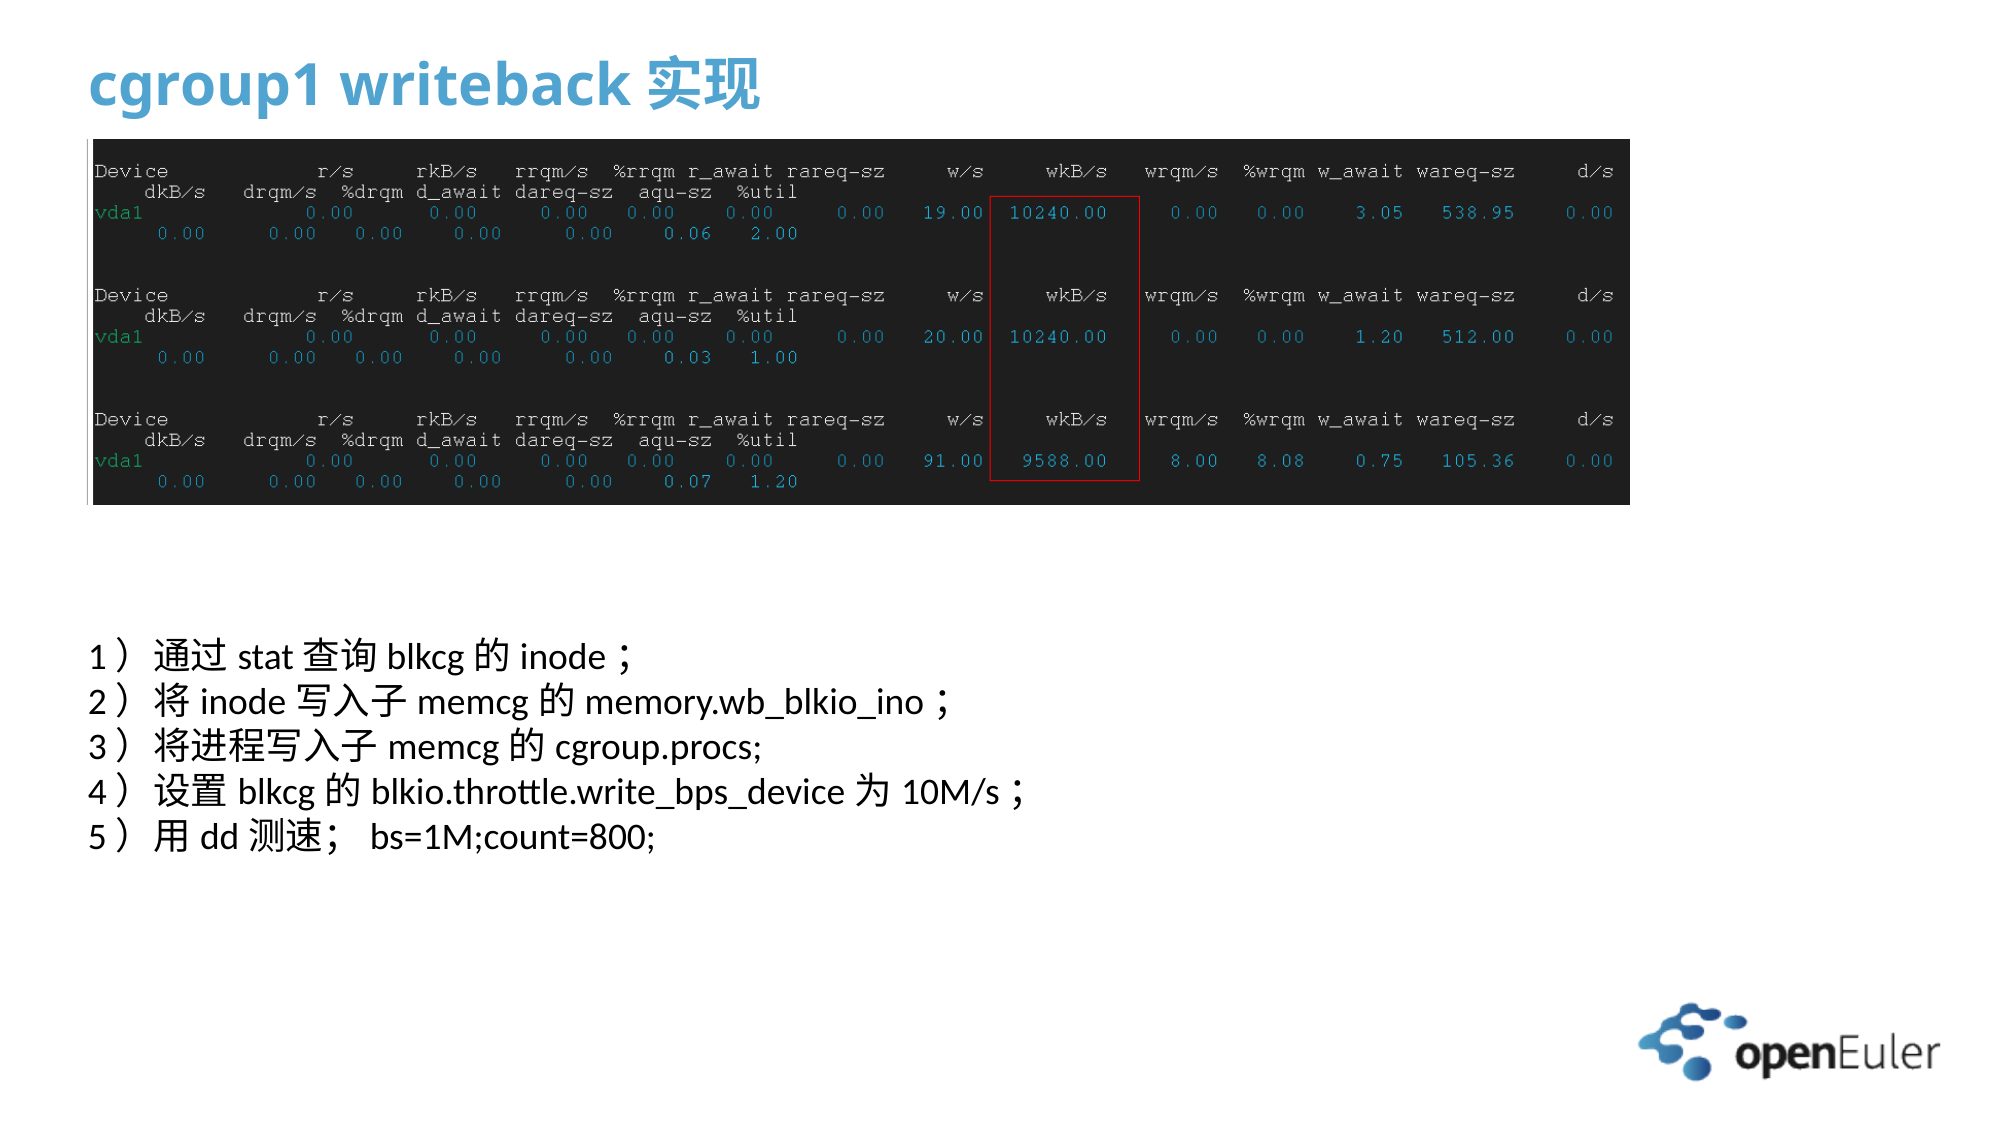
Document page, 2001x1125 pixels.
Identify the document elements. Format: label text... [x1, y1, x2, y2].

picture [1621, 987, 1958, 1098]
picture [55, 139, 1630, 505]
text_box 1）通过stat查询blkcg的inode； 2）将inode写入子memcg的memory.wb_blkio_ino； 3）将进程写入子memcg的cgroup.procs; 4）设置blkcg的blkio.throttle.write_bps_device为10M/s； 5）用dd测速；bs=1M;count=800; [73, 624, 1696, 865]
title cgroup1 writeback实现 [73, 32, 1930, 140]
